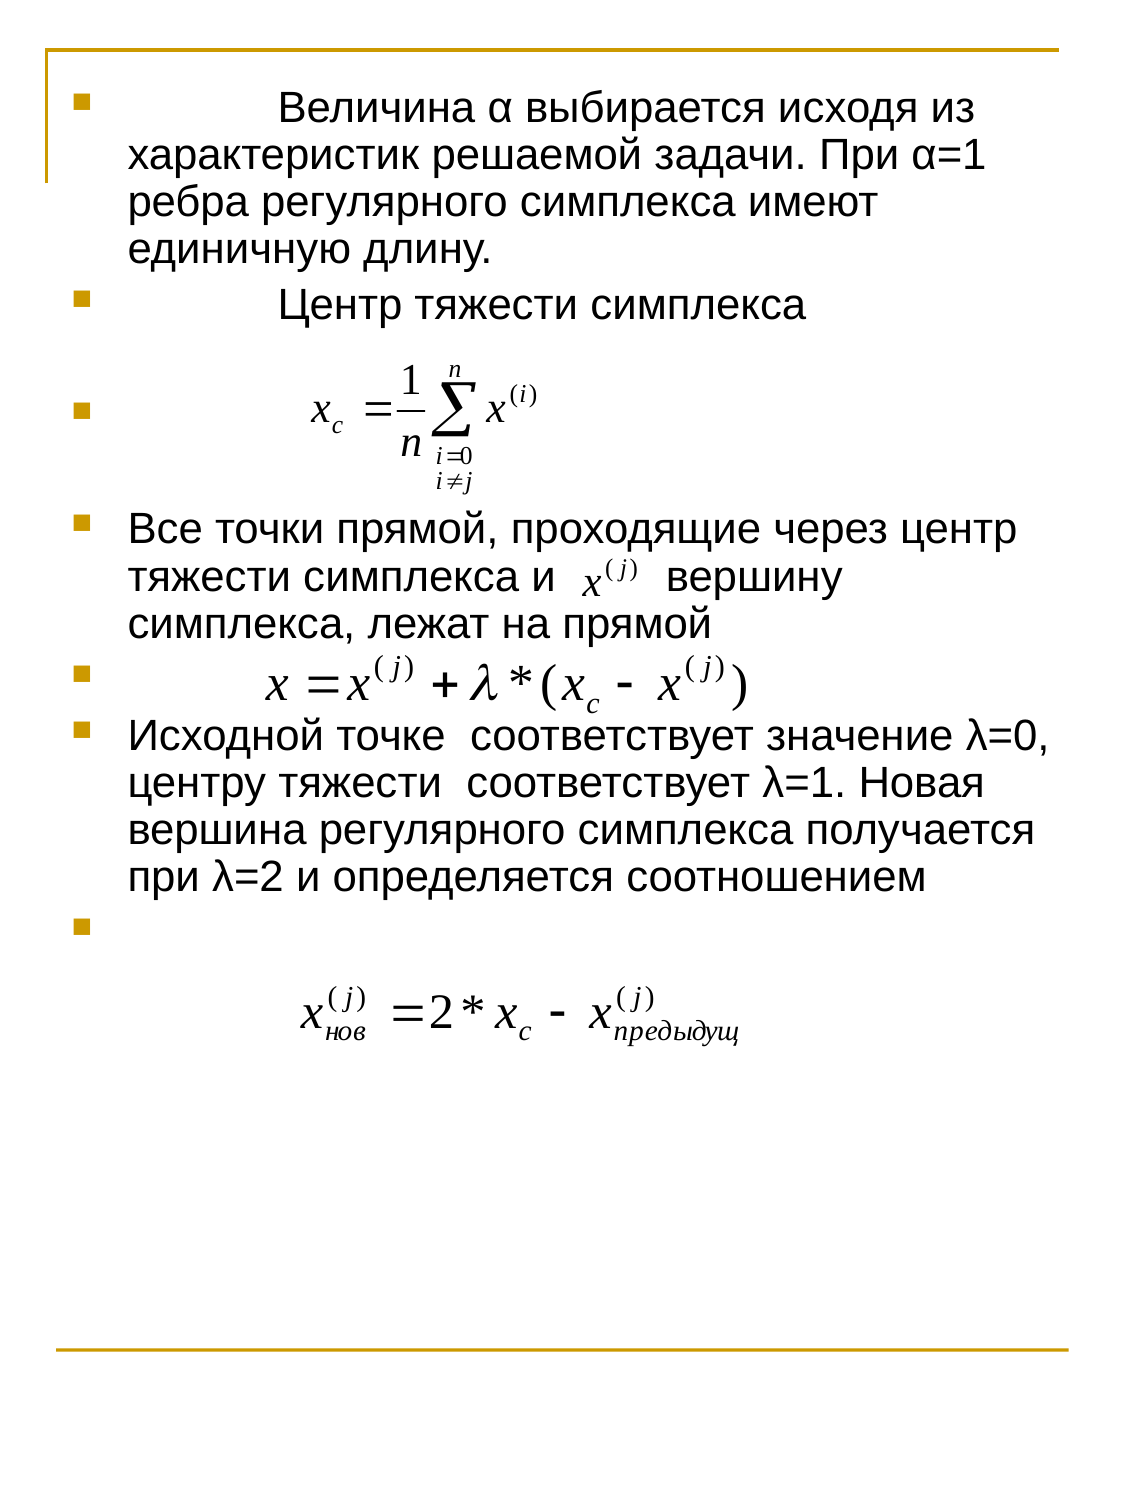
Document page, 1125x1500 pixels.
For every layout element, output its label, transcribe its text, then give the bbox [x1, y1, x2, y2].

list Величина α выбирается исходя из характеристик решаемой задачи. При α=1 ребра регулярного симплекса имеют единичную длину. Центр тяжести симплекса Все точки прямой, проходящие через центр тяжести симплекса и вершину симплекса, лежат на прямой Исходной точке соответствует значение λ=0, центру тяжести соответствует λ=1. Новая вершина регулярного симплекса получается при λ=2 и определяется соотношением [56, 76, 1069, 1341]
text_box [255, 643, 758, 727]
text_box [573, 548, 646, 608]
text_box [290, 974, 749, 1058]
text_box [302, 348, 551, 507]
